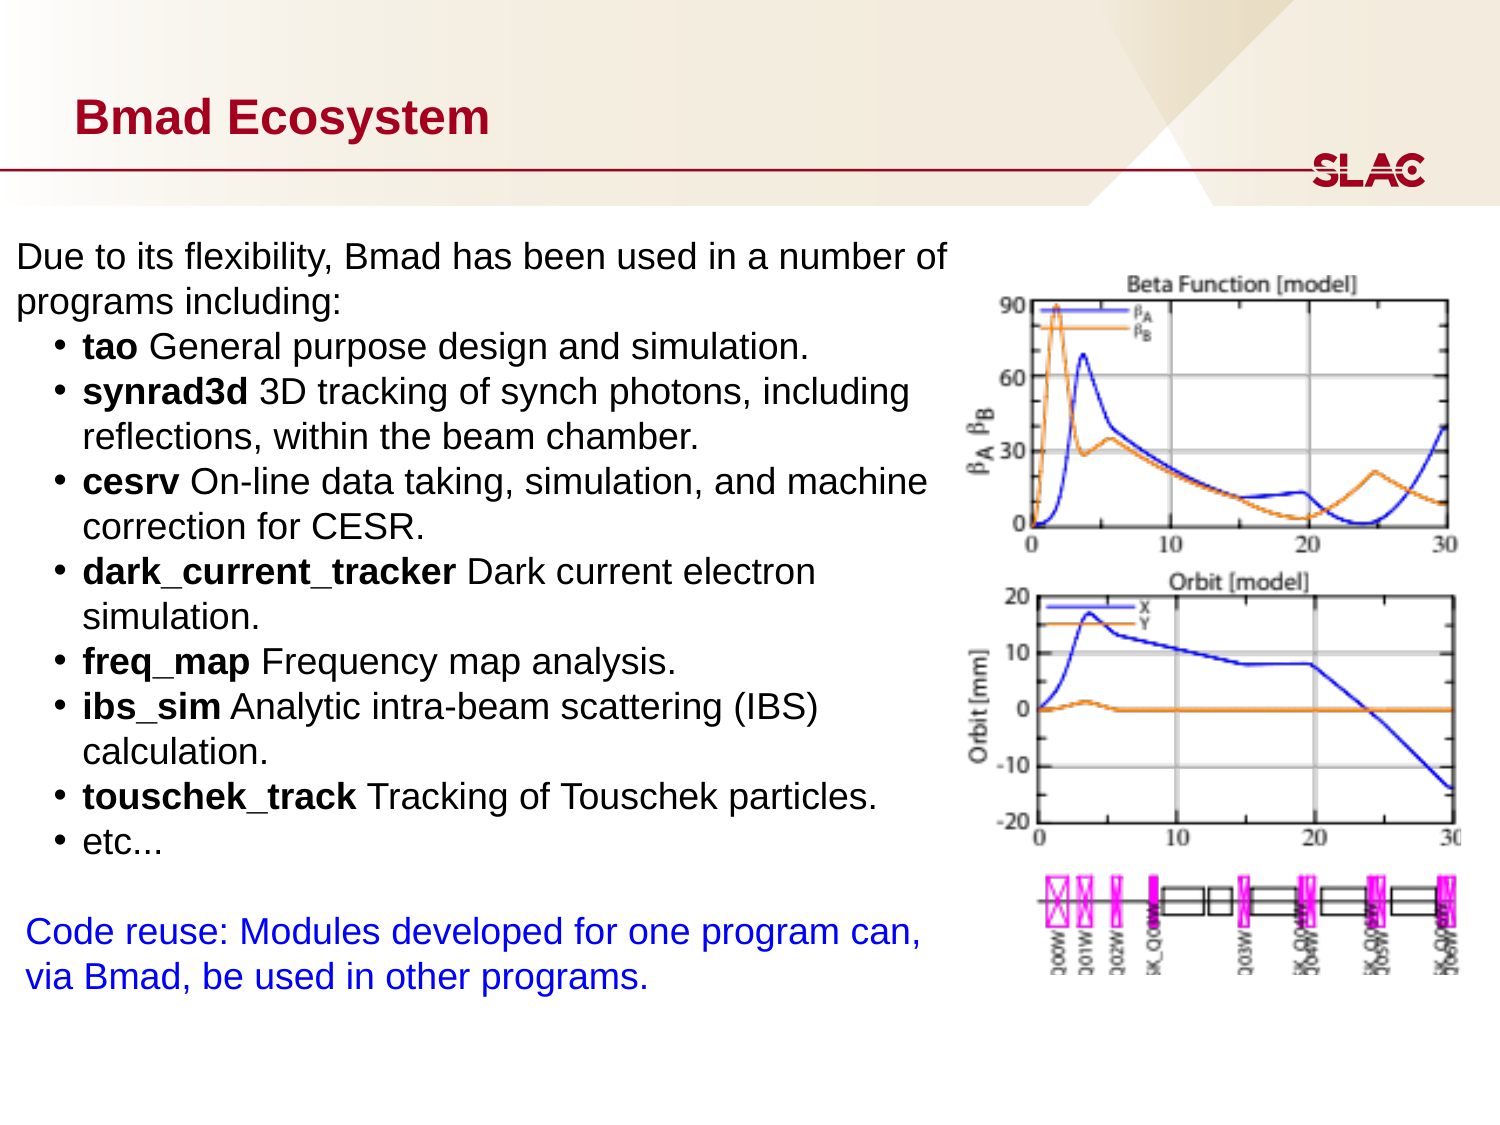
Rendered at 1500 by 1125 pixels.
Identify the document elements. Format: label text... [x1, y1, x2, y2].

text_box Due to its flexibility, Bmad has been used in a number of programs including: tao General purpose design and simulation. synrad3d 3D tracking of synch photons, including reflections, within the beam chamber. cesrv On-line data taking, simulation, and machine correction for CESR. dark_current_tracker Dark current electron simulation. freq_map Frequency map analysis. ibs_sim Analytic intra-beam scattering (IBS) calculation. touschek_track Tracking of Touschek particles. etc... Code reuse: Modules developed for one program can, via Bmad, be used in other programs. [1, 224, 963, 1050]
picture [962, 274, 1462, 976]
picture [0, 0, 1500, 206]
title Bmad Ecosystem [74, 21, 1404, 145]
